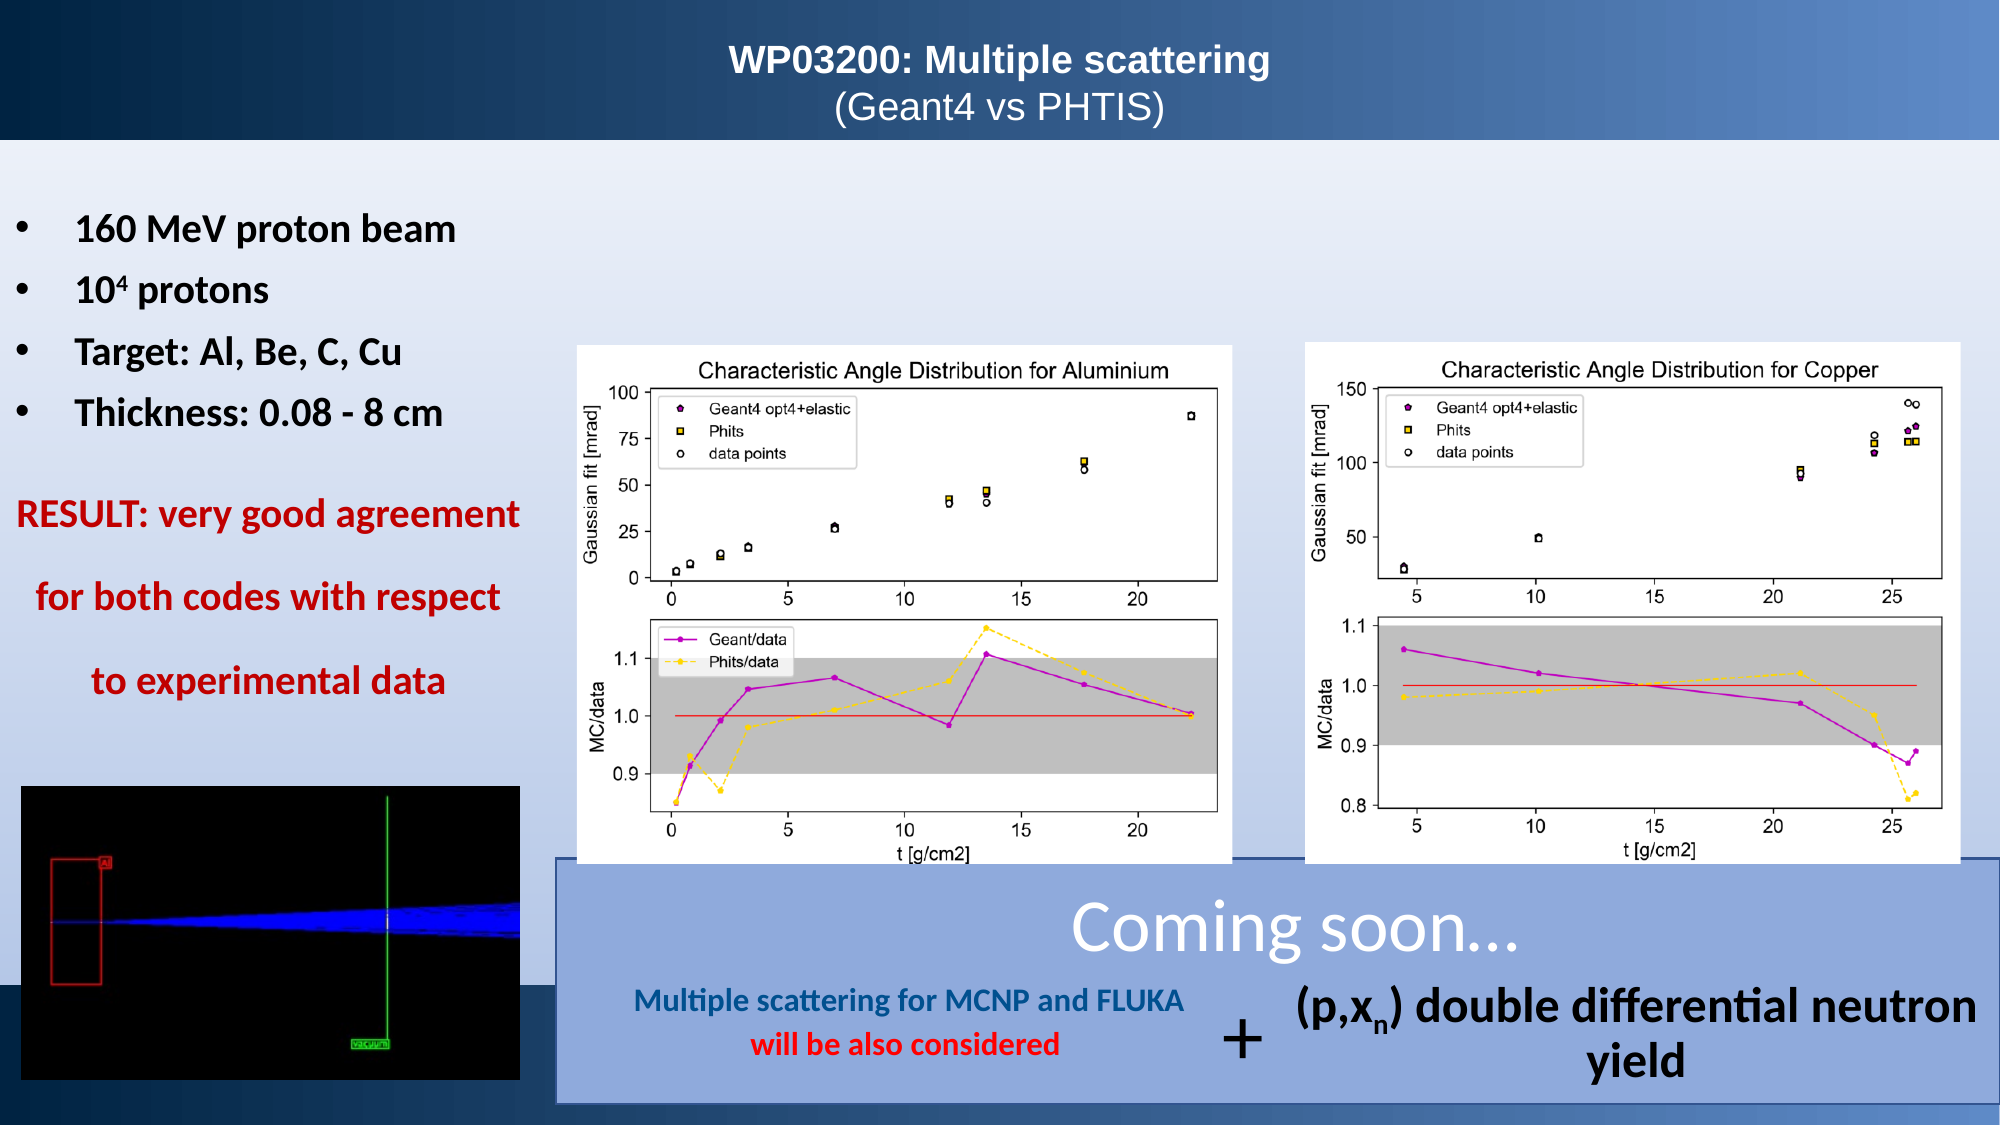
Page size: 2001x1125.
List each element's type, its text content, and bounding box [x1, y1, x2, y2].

text_box 160 MeV proton beam 104 protons Target: Al, Be, C, Cu Thickness: 0.08 - 8 cm RESULT: very good agreement for both codes with respect to experimental data [0, 199, 538, 719]
picture [21, 786, 520, 1080]
title WP03200: Multiple scattering (Geant4 vs PHTIS) [99, 33, 1900, 129]
text_box (p,xn) double differential neutron yield [1252, 965, 2000, 1125]
text_box Coming soon… [1057, 868, 1556, 974]
text_box + [1207, 975, 1252, 1090]
picture [1304, 342, 1961, 864]
list Multiple scattering for MCNP and FLUKA will be also considered [595, 975, 1207, 1092]
text_box [555, 857, 2000, 1105]
picture [576, 345, 1233, 864]
